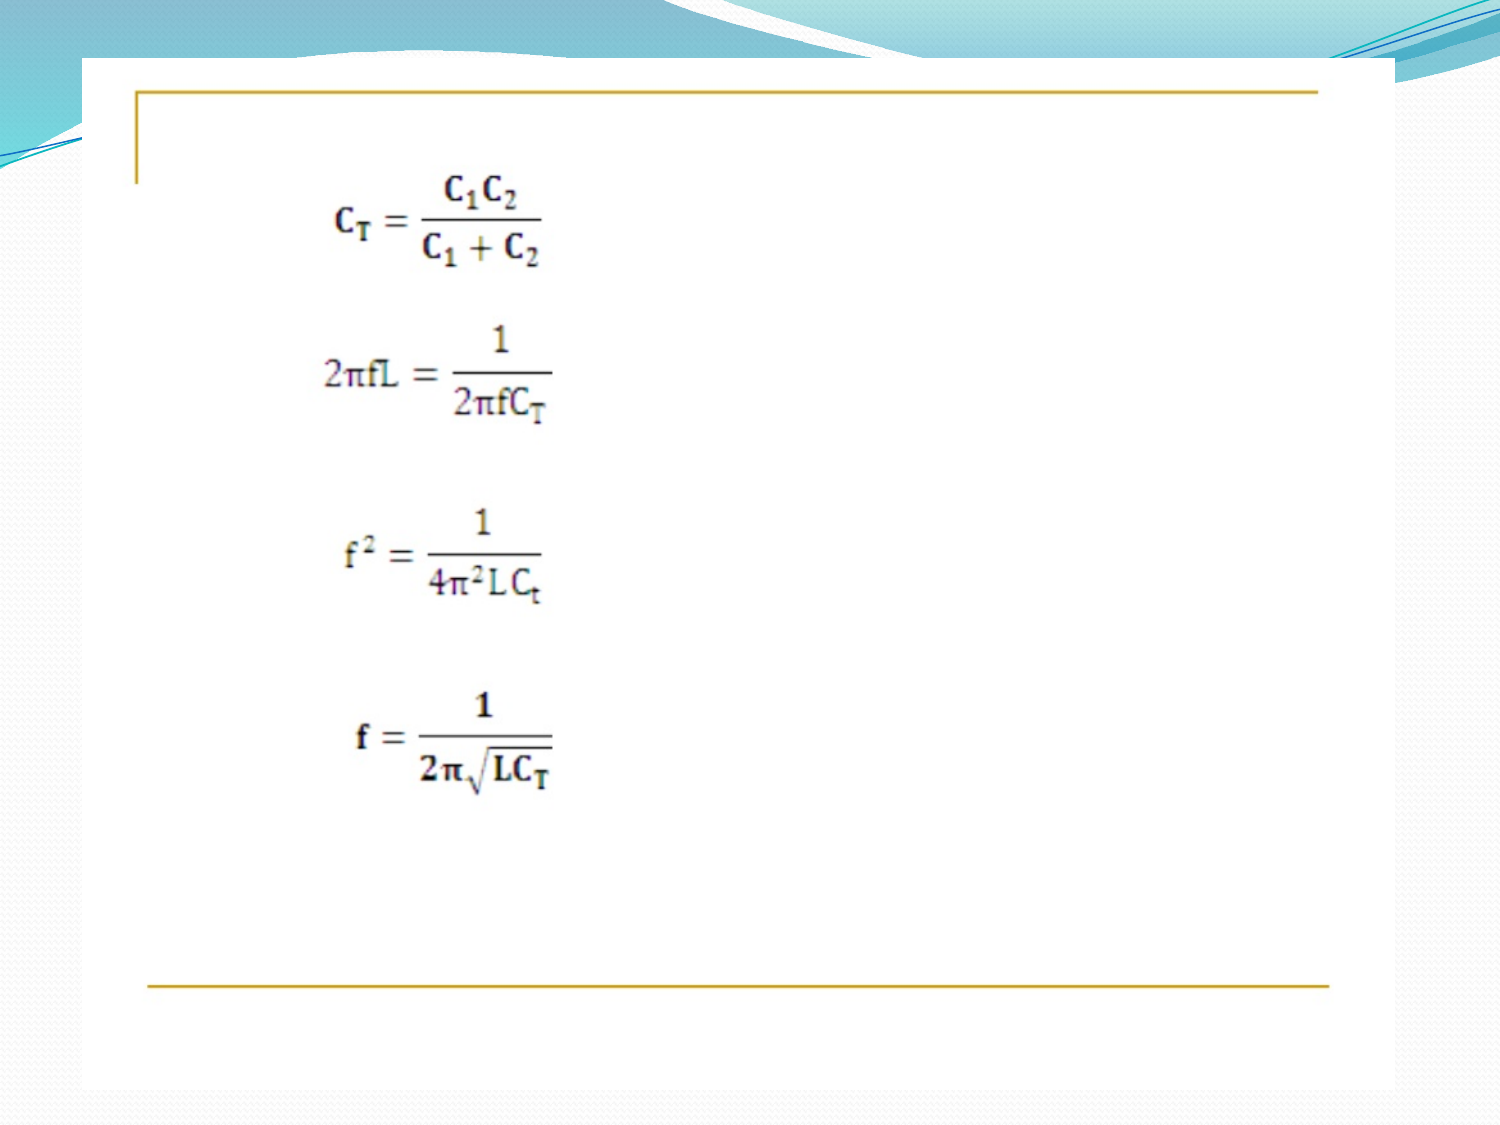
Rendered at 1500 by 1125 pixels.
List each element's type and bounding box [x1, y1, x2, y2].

list [81, 58, 1395, 1091]
